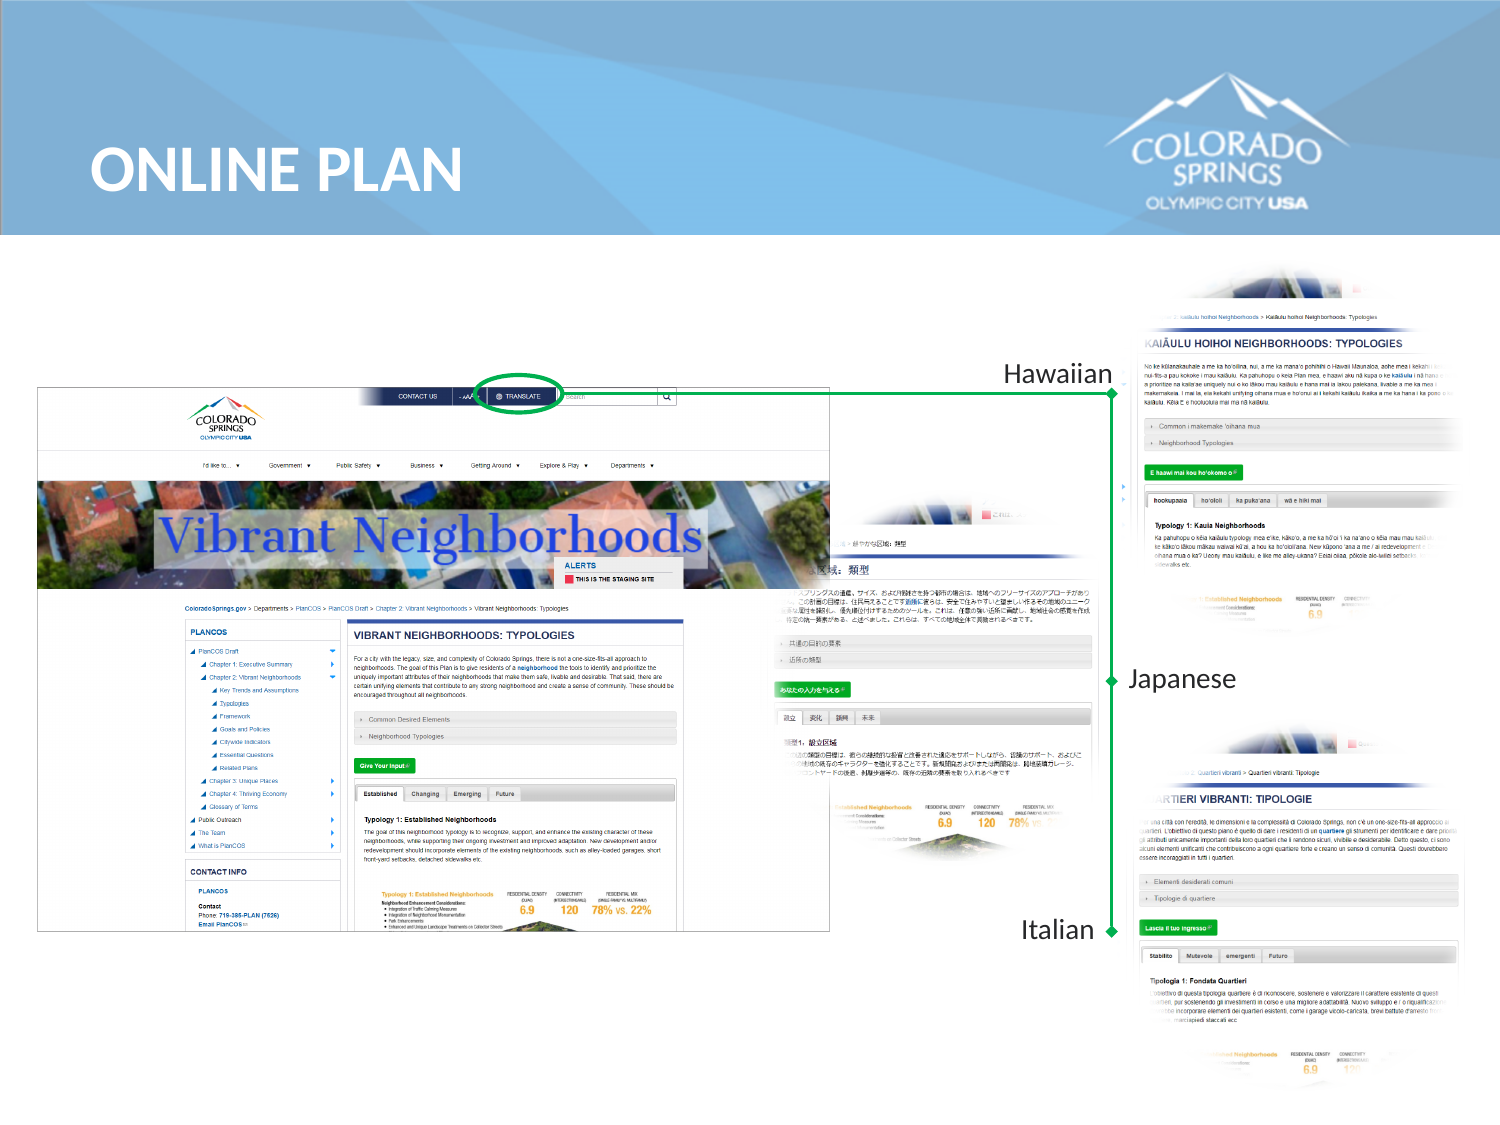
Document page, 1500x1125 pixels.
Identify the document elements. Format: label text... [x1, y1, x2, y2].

list Online Plan [75, 87, 1075, 213]
text_box [476, 372, 561, 385]
text_box Italian [1006, 902, 1104, 953]
picture [37, 259, 1489, 1092]
text_box Japanese [1146, 652, 1252, 703]
text_box Hawaiian [988, 346, 1089, 393]
picture [0, 0, 1500, 235]
